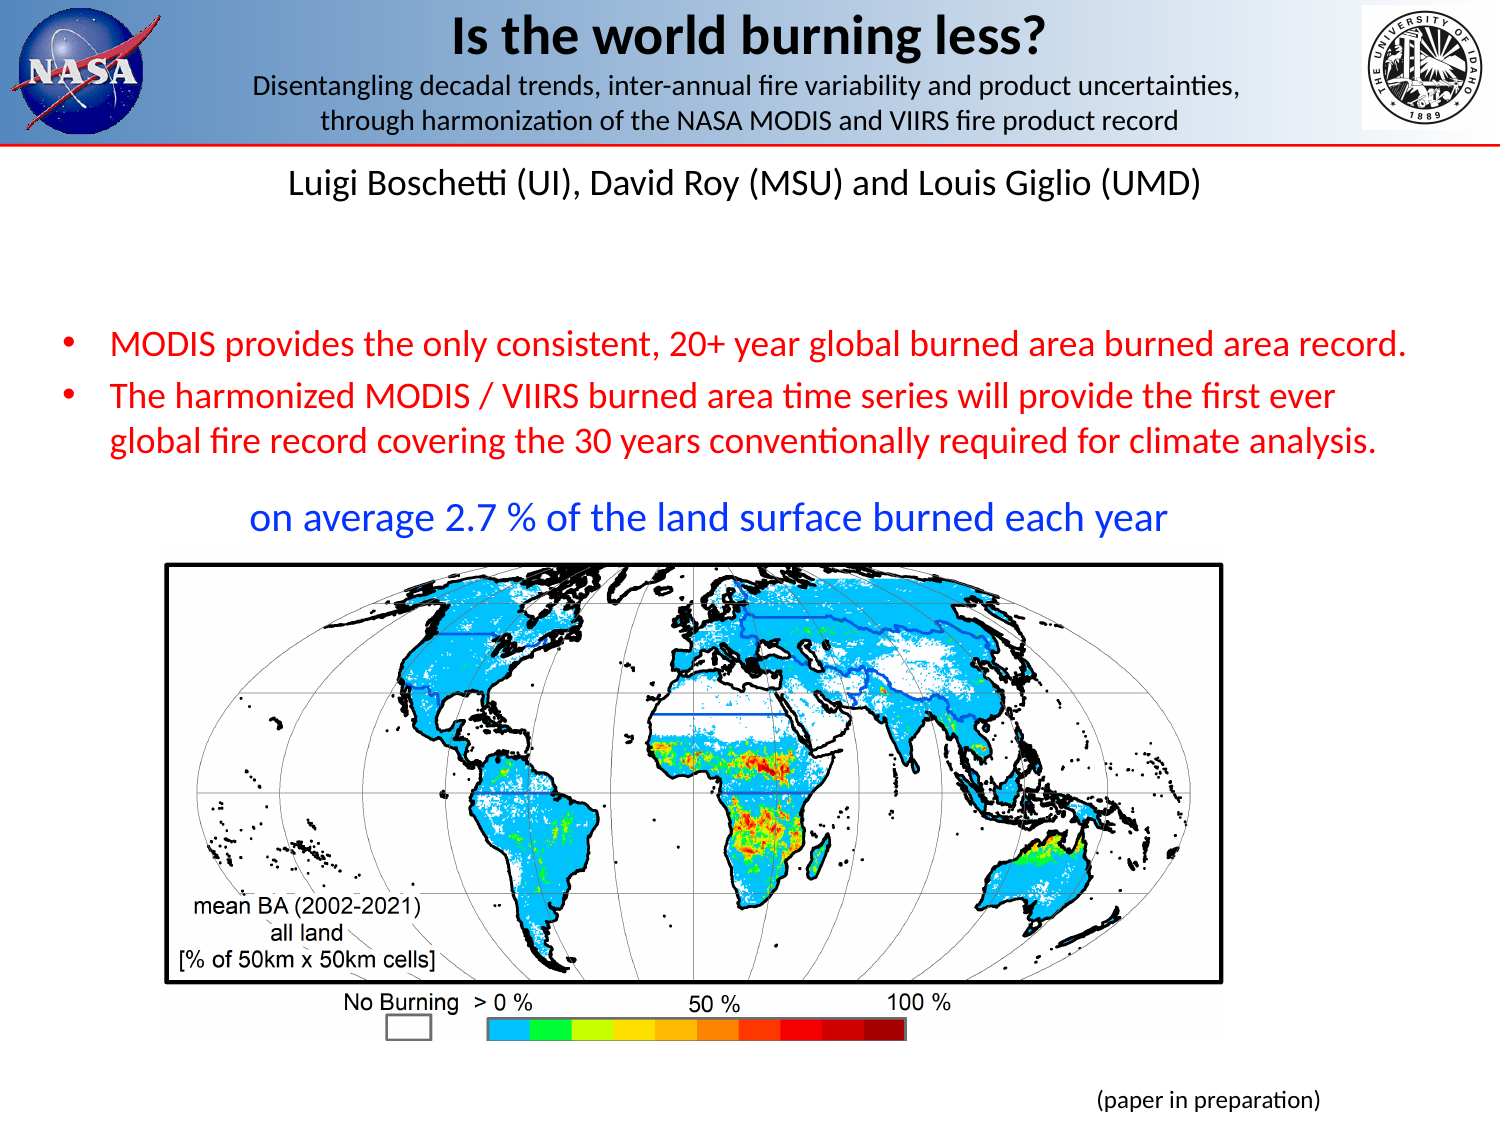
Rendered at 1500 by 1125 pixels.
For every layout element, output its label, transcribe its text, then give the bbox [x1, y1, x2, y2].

text_box on average 2.7 % of the land surface burned each year [0, 482, 1500, 547]
text_box MODIS provides the only consistent, 20+ year global burned area burned area record. The harmonized MODIS / VIIRS burned area time series will provide the first ever global fire record covering the 30 years conventionally required for climate analysis. [51, 312, 1449, 474]
picture [1362, 4, 1488, 130]
title Is the world burning less? Disentangling decadal trends, inter-annual fire variability and product uncertainties, through harmonization of the NASA MODIS and VIIRS fire product record [75, 0, 1425, 135]
picture [159, 547, 1226, 1042]
text_box (paper in preparation) [1085, 1077, 1488, 1125]
text_box Luigi Boschetti (UI), David Roy (MSU) and Louis Giglio (UMD) [273, 150, 1218, 210]
picture [0, 0, 161, 142]
